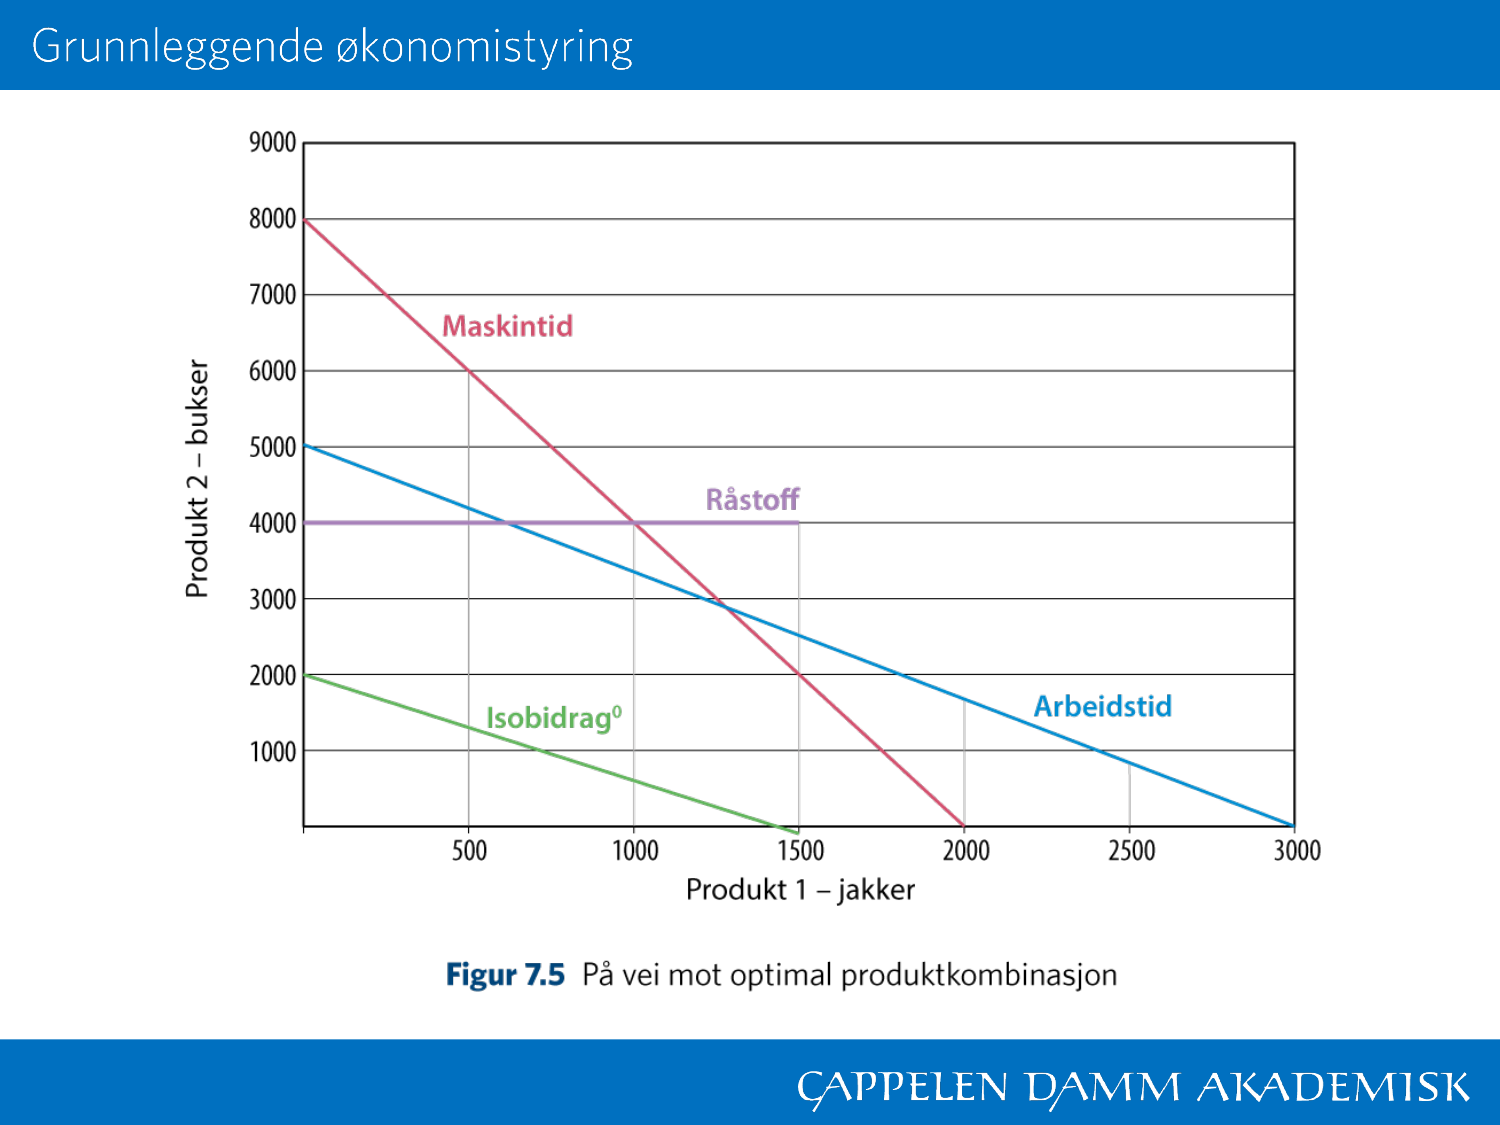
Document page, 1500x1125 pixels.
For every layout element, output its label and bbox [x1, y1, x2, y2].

picture [796, 1070, 1472, 1114]
text_box [0, 1037, 1500, 1125]
text_box [0, 0, 1500, 92]
picture [176, 123, 1324, 993]
picture [29, 19, 644, 71]
